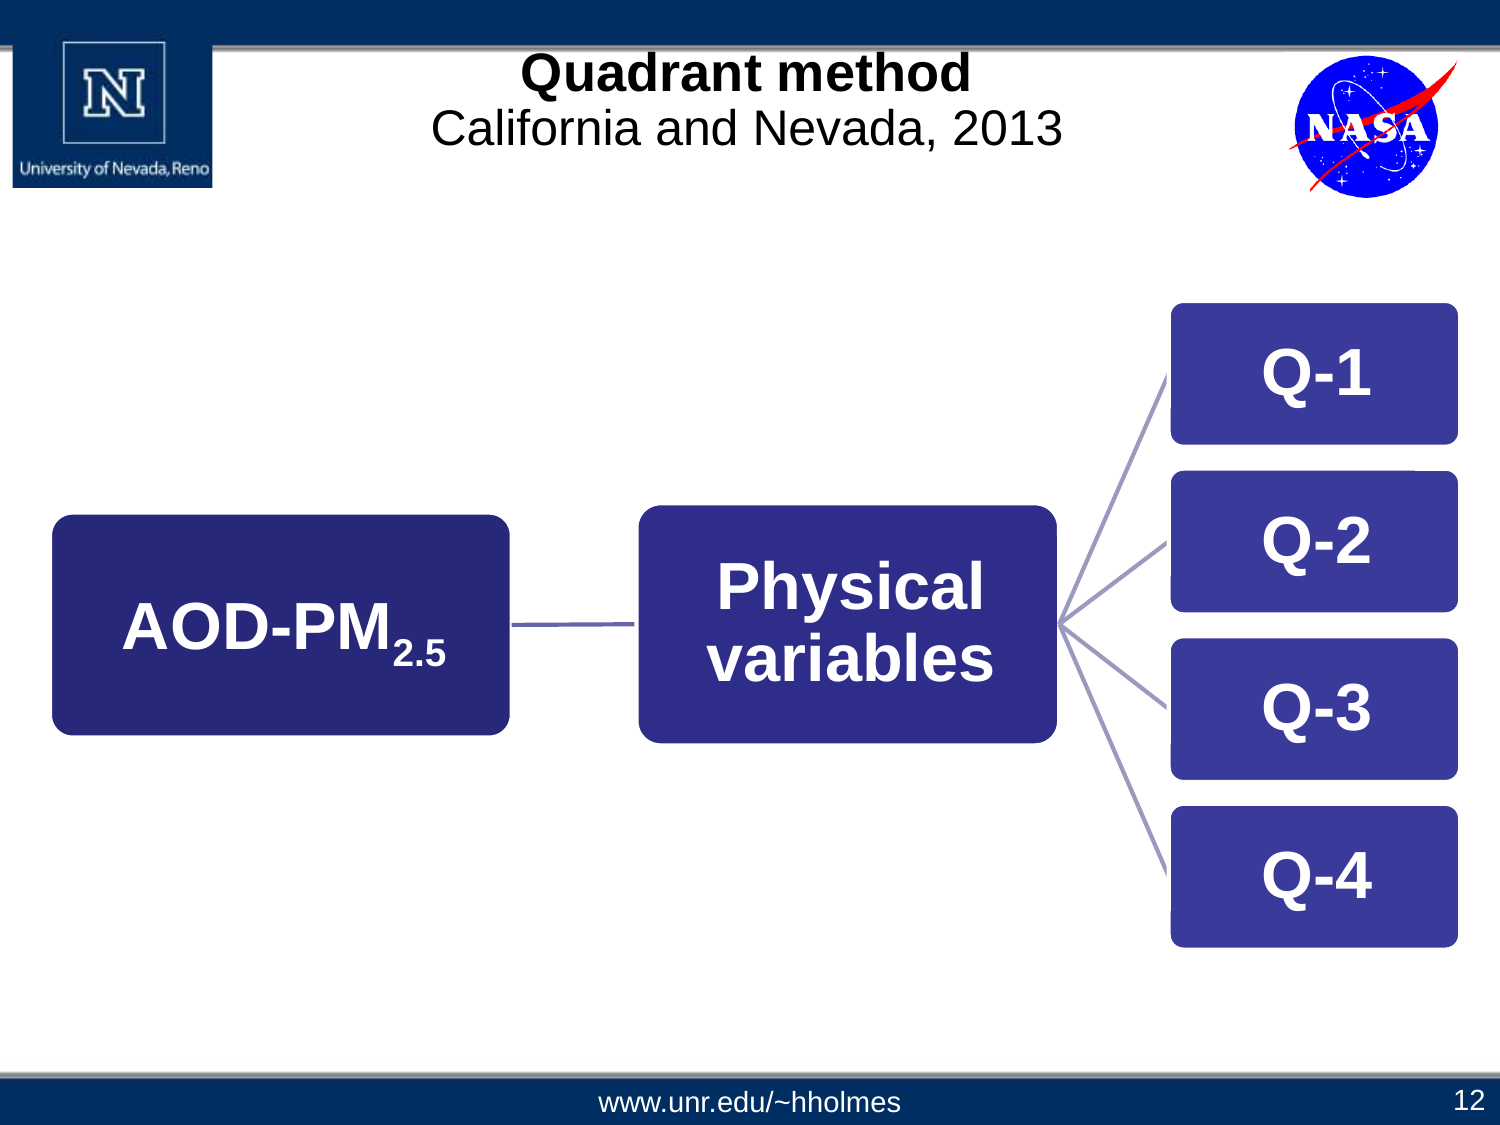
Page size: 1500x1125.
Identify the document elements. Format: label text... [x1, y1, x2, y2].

footer www.unr.edu/~hholmes [512, 1075, 988, 1125]
picture [0, 1062, 1500, 1125]
slide_number 12 [1150, 1073, 1500, 1125]
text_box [49, 212, 1462, 1038]
title Quadrant method California and Nevada, 2013 [140, 75, 1279, 200]
picture [0, 0, 1500, 201]
